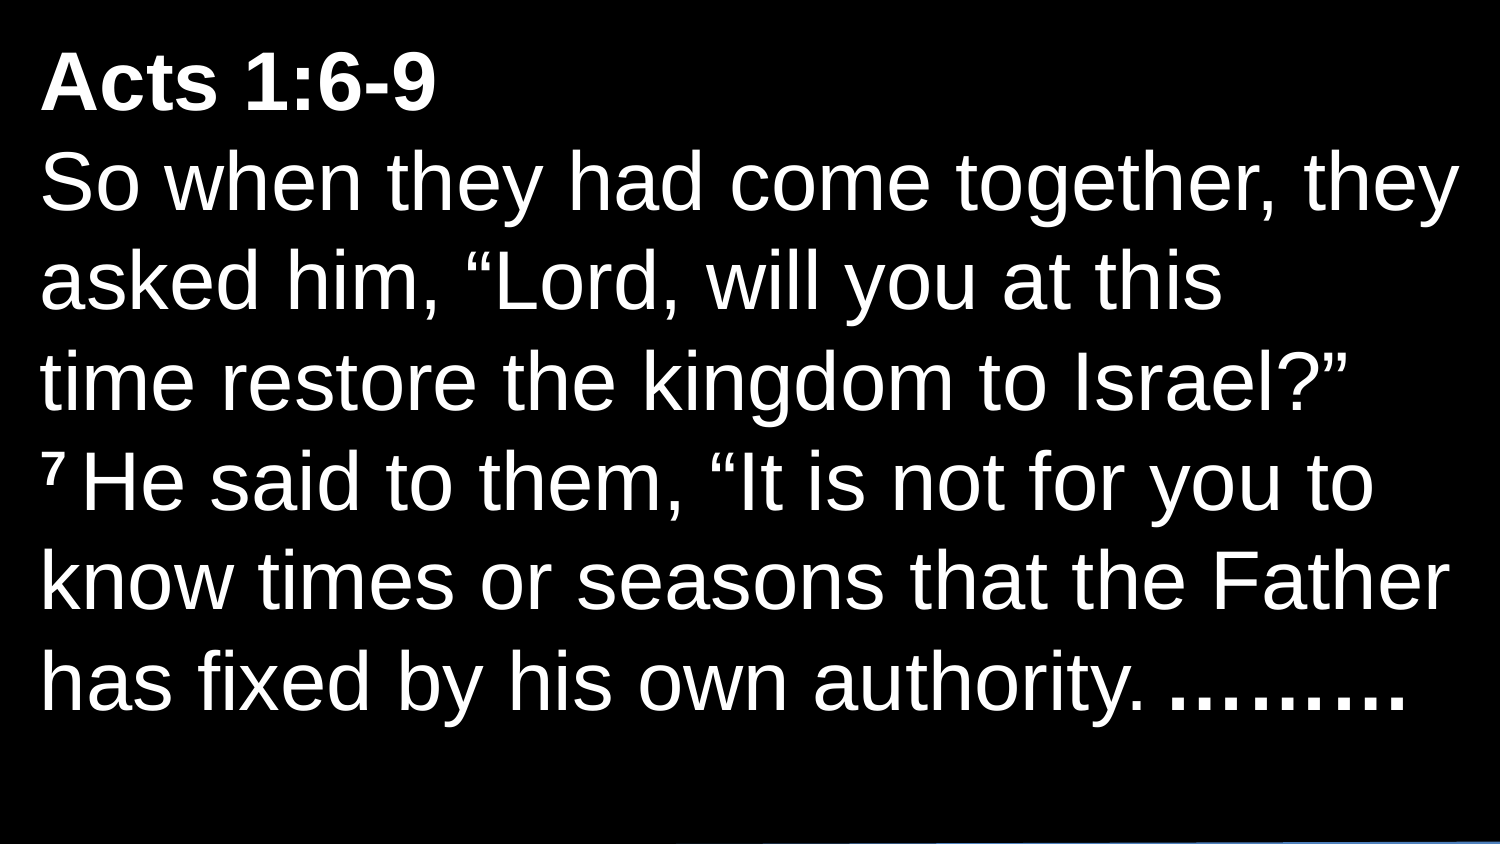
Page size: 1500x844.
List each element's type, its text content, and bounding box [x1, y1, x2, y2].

text_box Acts 1:6-9 So when they had come together, they asked him, “Lord, will you at this time restore the kingdom to Israel?” 7 He said to them, “It is not for you to know times or seasons that the Father has fixed by his own authority. ……… [25, 19, 1485, 734]
